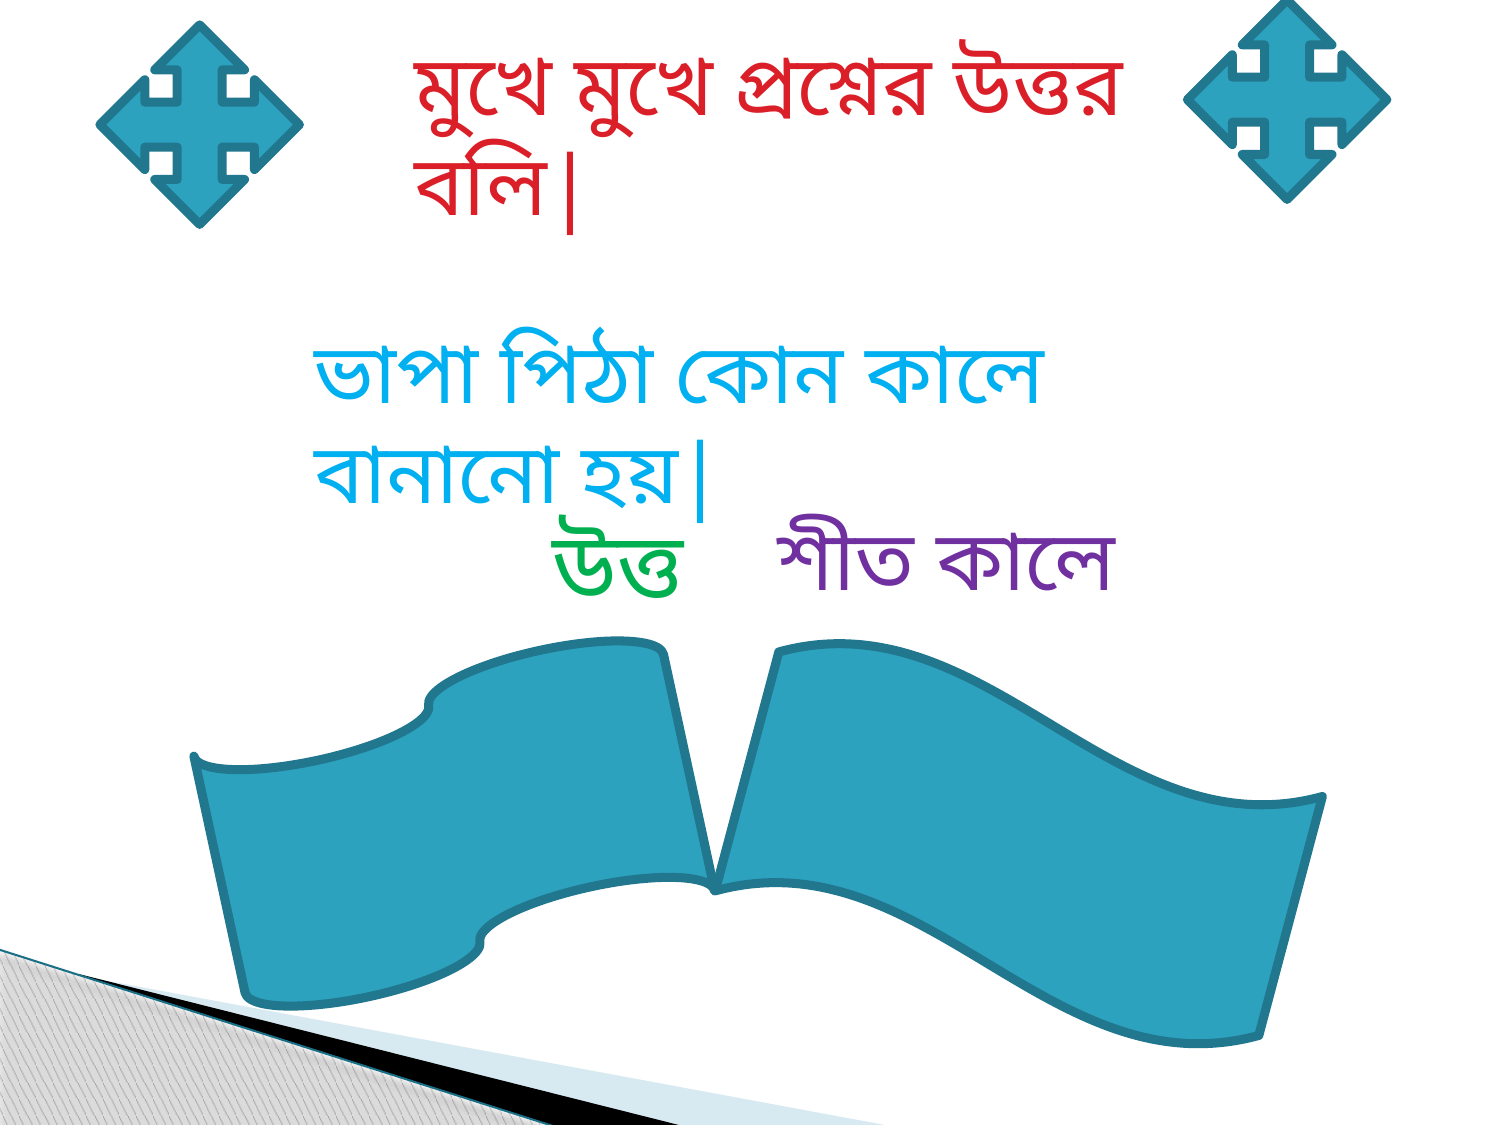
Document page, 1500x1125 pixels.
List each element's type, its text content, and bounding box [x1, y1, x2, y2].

text_box ভাপা পিঠা কোন কালে বানানো হয়| [300, 312, 1300, 528]
text_box উত্তরঃ [537, 499, 750, 735]
text_box [189, 636, 715, 1011]
text_box [1182, 0, 1392, 204]
text_box [95, 20, 304, 229]
text_box মুখে মুখে প্রশ্নের উত্তর বলি| [399, 24, 1150, 240]
text_box শীত কালে [762, 500, 1175, 615]
text_box [710, 639, 1327, 1049]
